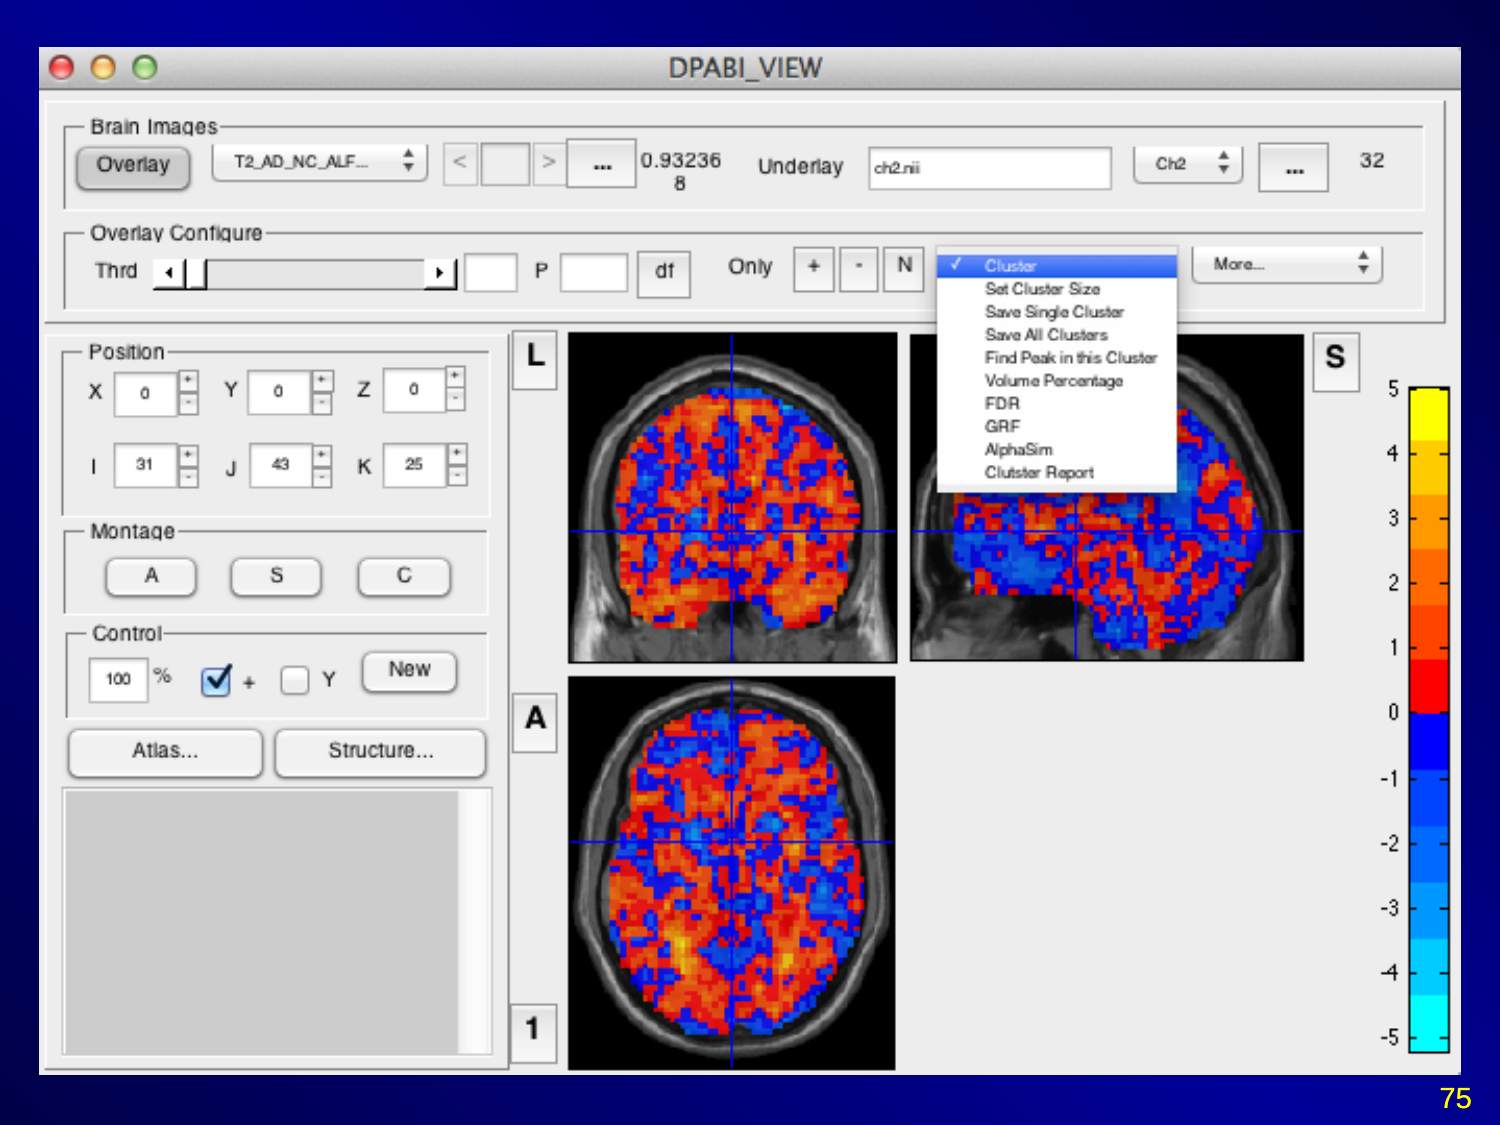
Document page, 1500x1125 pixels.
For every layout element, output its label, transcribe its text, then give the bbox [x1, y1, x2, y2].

picture [39, 47, 1461, 1076]
text_box 75 [1411, 1072, 1500, 1125]
